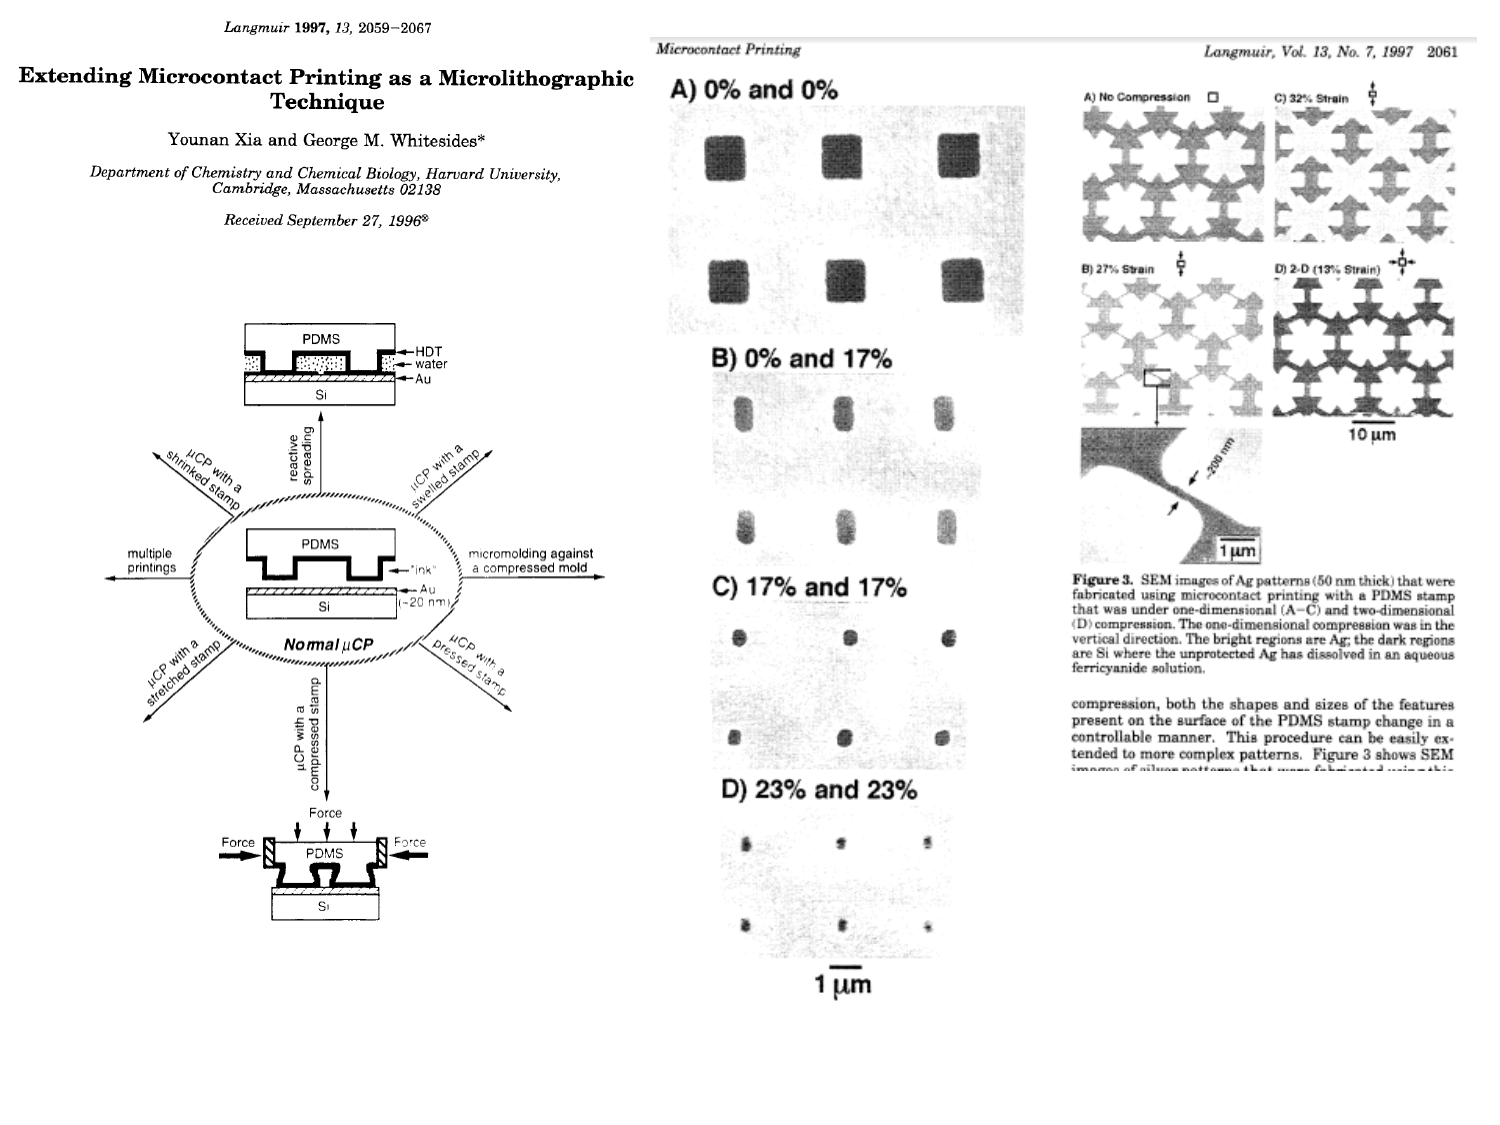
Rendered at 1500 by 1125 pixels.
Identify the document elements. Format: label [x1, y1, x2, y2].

picture [74, 312, 649, 928]
text_box [649, 37, 1477, 1007]
picture [0, 0, 666, 237]
